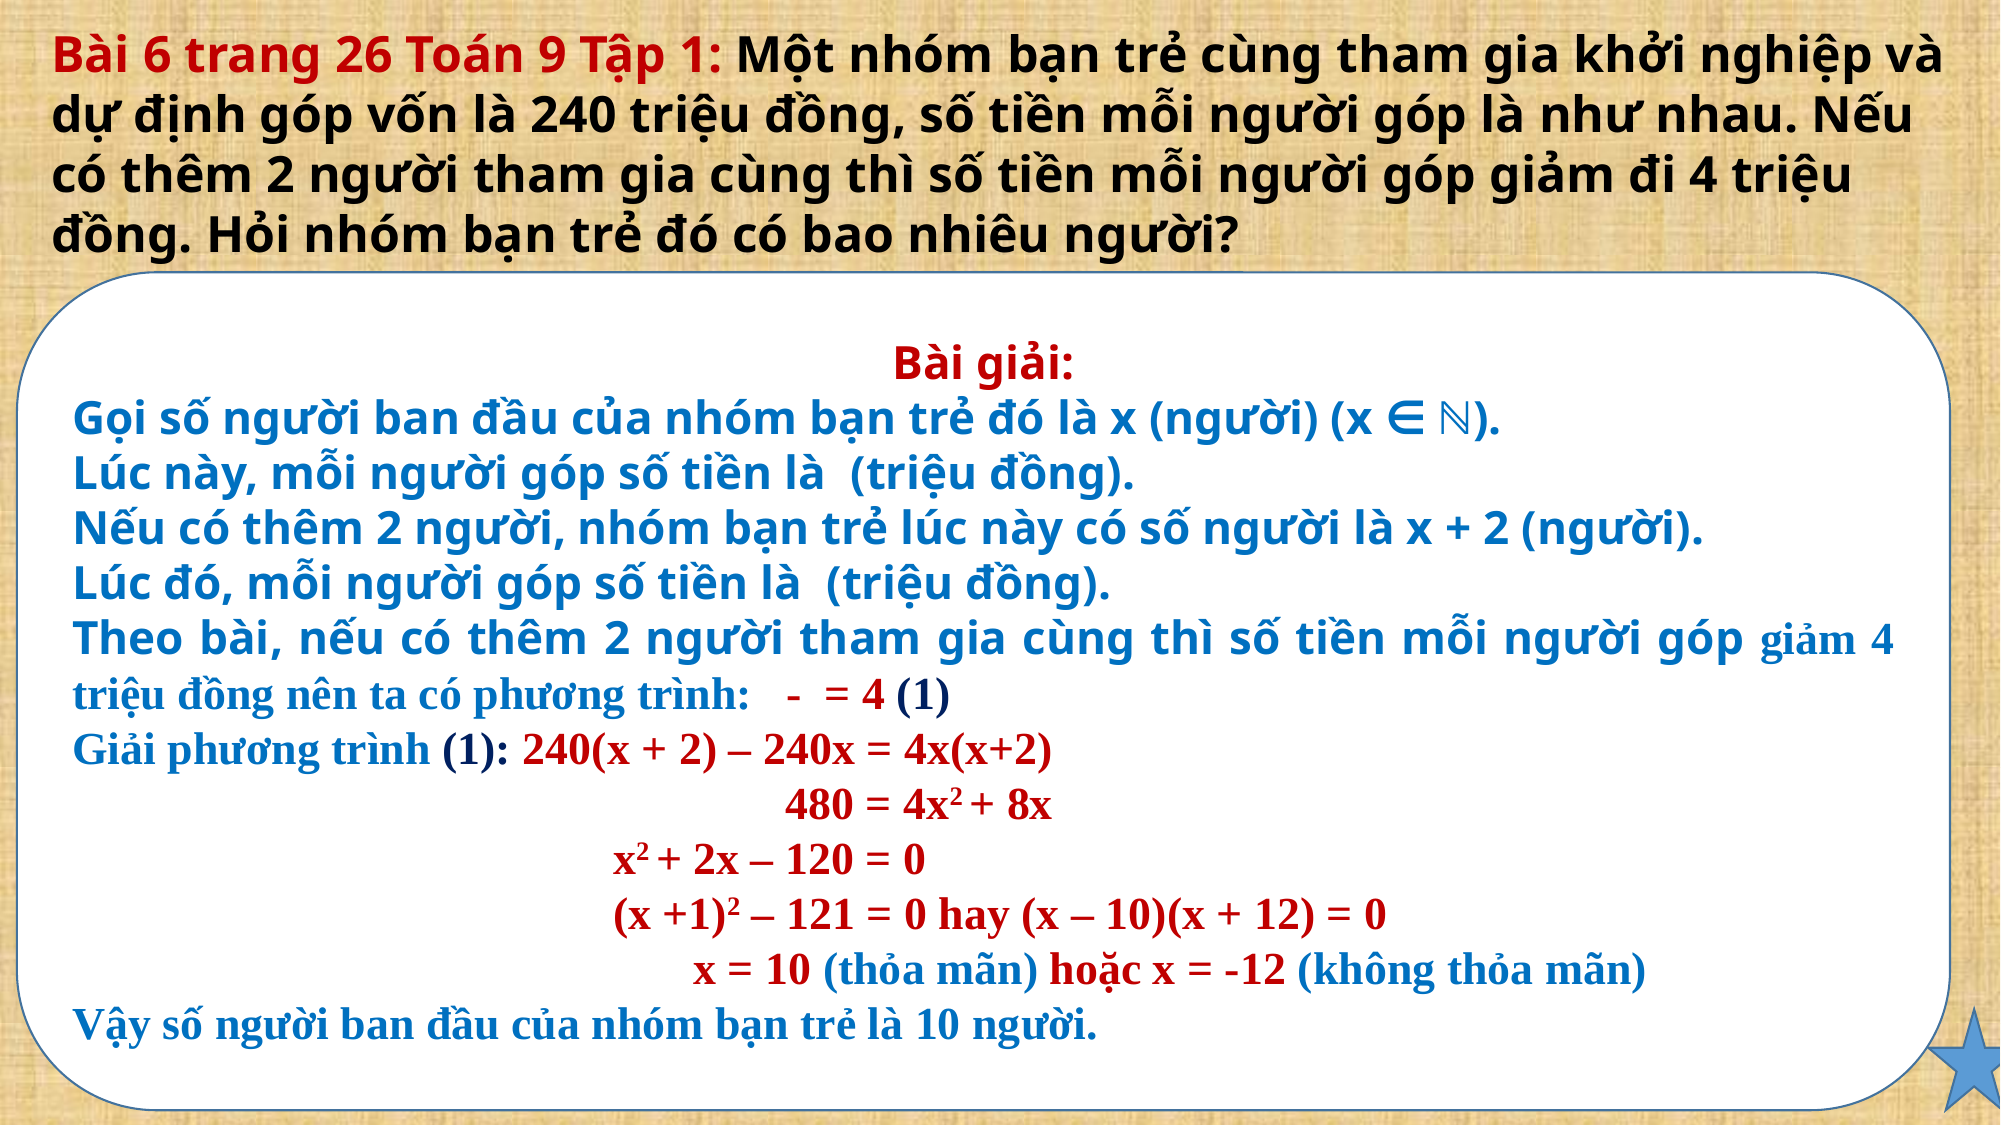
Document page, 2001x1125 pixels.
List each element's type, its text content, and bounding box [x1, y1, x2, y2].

picture [0, 0, 2001, 1125]
text_box [1928, 1005, 2000, 1114]
text_box Bài 6 trang 26 Toán 9 Tập 1: Một nhóm bạn trẻ cùng tham gia khởi nghiệp và dự định góp vốn là 240 triệu đồng, số tiền mỗi người góp là như nhau. Nếu có thêm 2 người tham gia cùng thì số tiền mỗi người góp giảm đi 4 triệu đồng. Hỏi nhóm bạn trẻ đó có bao nhiêu người? [36, 14, 1970, 270]
